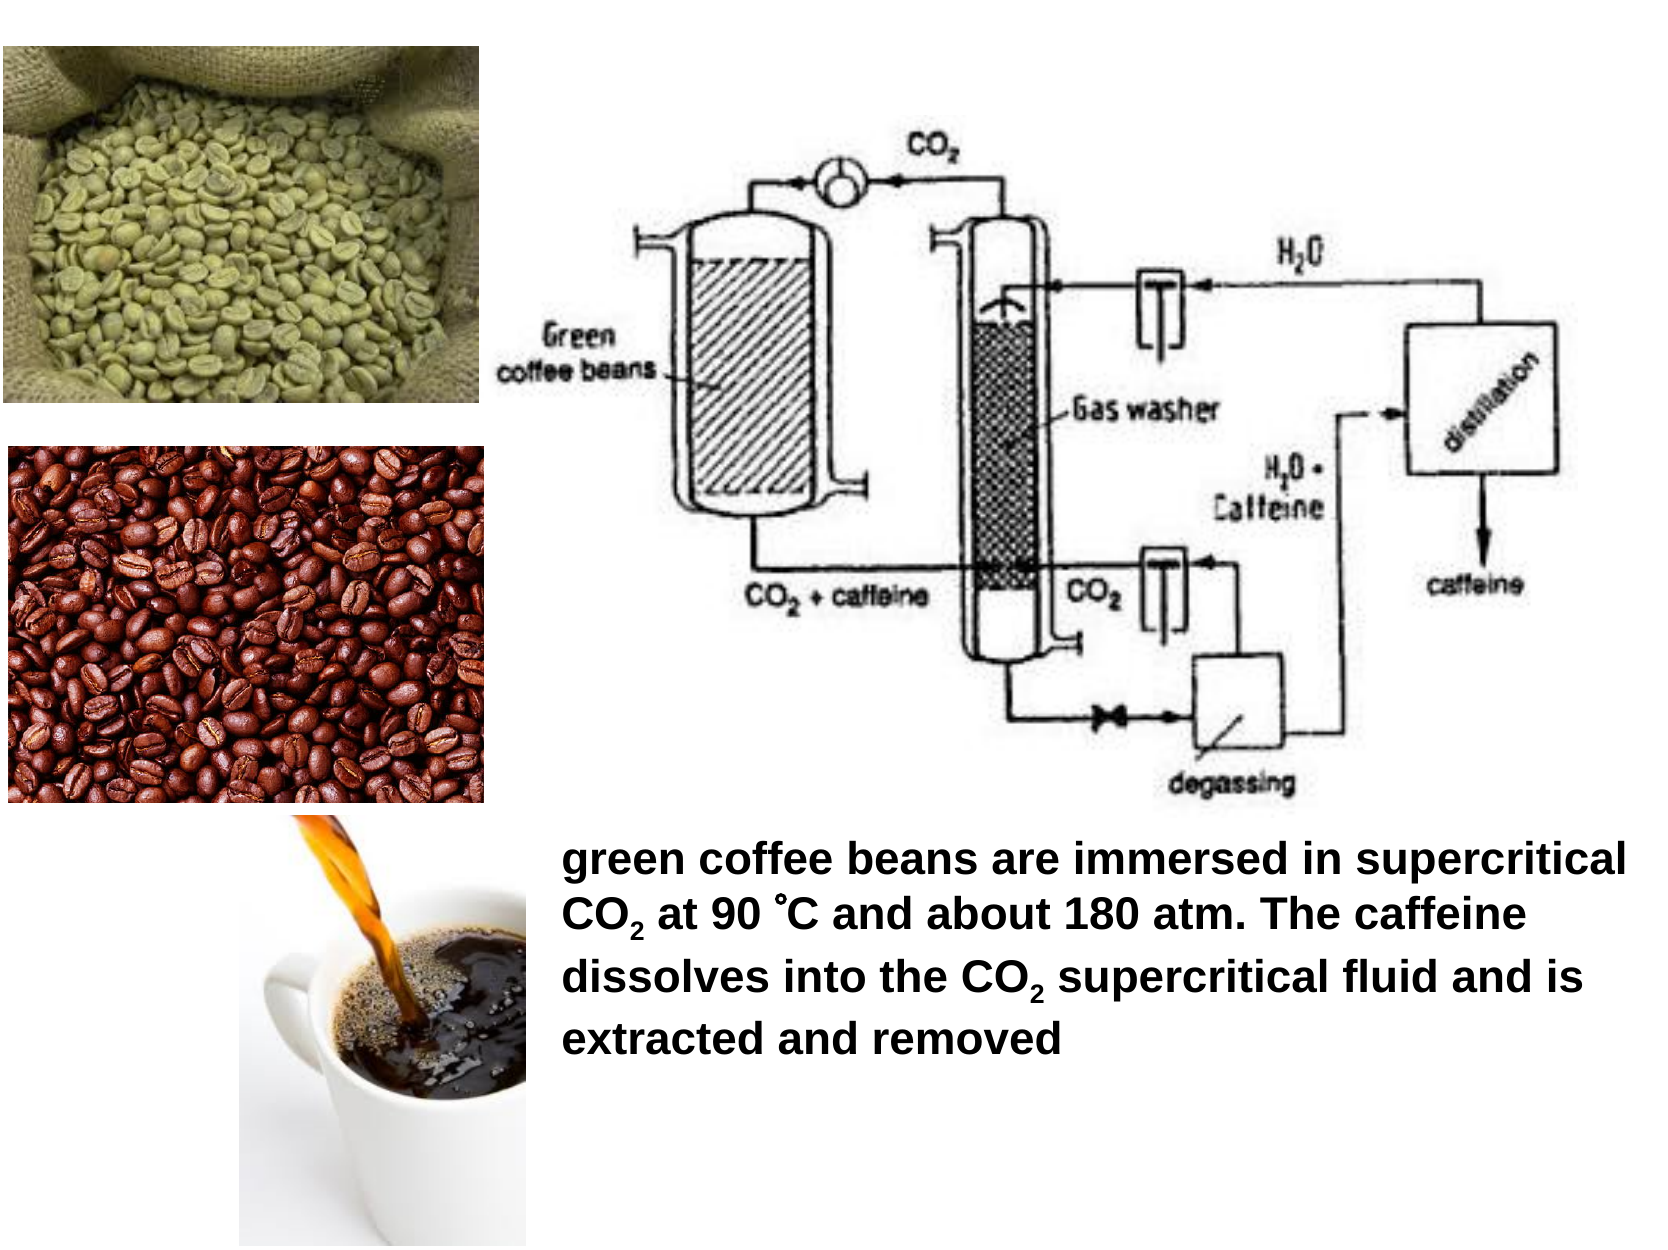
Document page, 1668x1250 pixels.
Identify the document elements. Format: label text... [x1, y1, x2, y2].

text_box green coffee beans are immersed in supercritical CO2 at 90 C and about 180 atm. The caffeine dissolves into the CO2 supercritical fluid and is extracted and removed [546, 821, 1667, 1072]
picture [2, 46, 1578, 1246]
